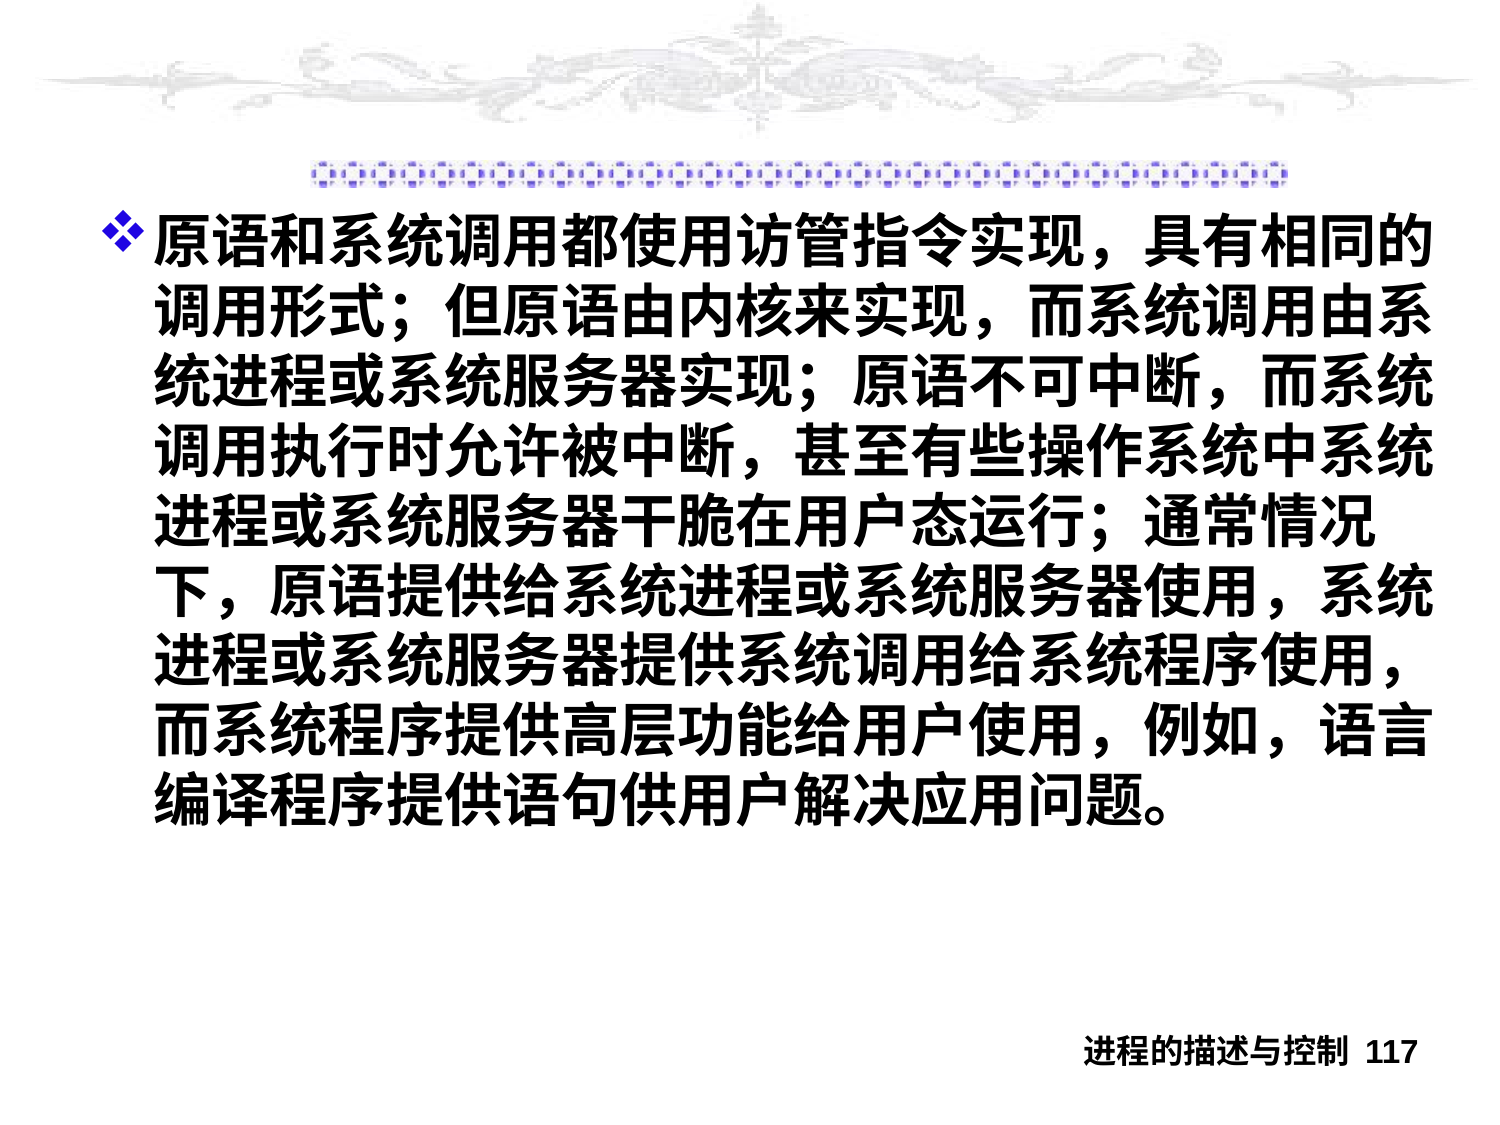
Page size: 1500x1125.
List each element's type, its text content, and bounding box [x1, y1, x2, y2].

picture [0, 0, 1500, 188]
list 原语和系统调用都使用访管指令实现，具有相同的调用形式；但原语由内核来实现，而系统调用由系统进程或系统服务器实现；原语不可中断，而系统调用执行时允许被中断，甚至有些操作系统中系统进程或系统服务器干脆在用户态运行；通常情况下，原语提供给系统进程或系统服务器使用，系统进程或系统服务器提供系统调用给系统程序使用，而系统程序提供高层功能给用户使用，例如，语言编译程序提供语句供用户解决应用问题。 [82, 196, 1451, 1000]
